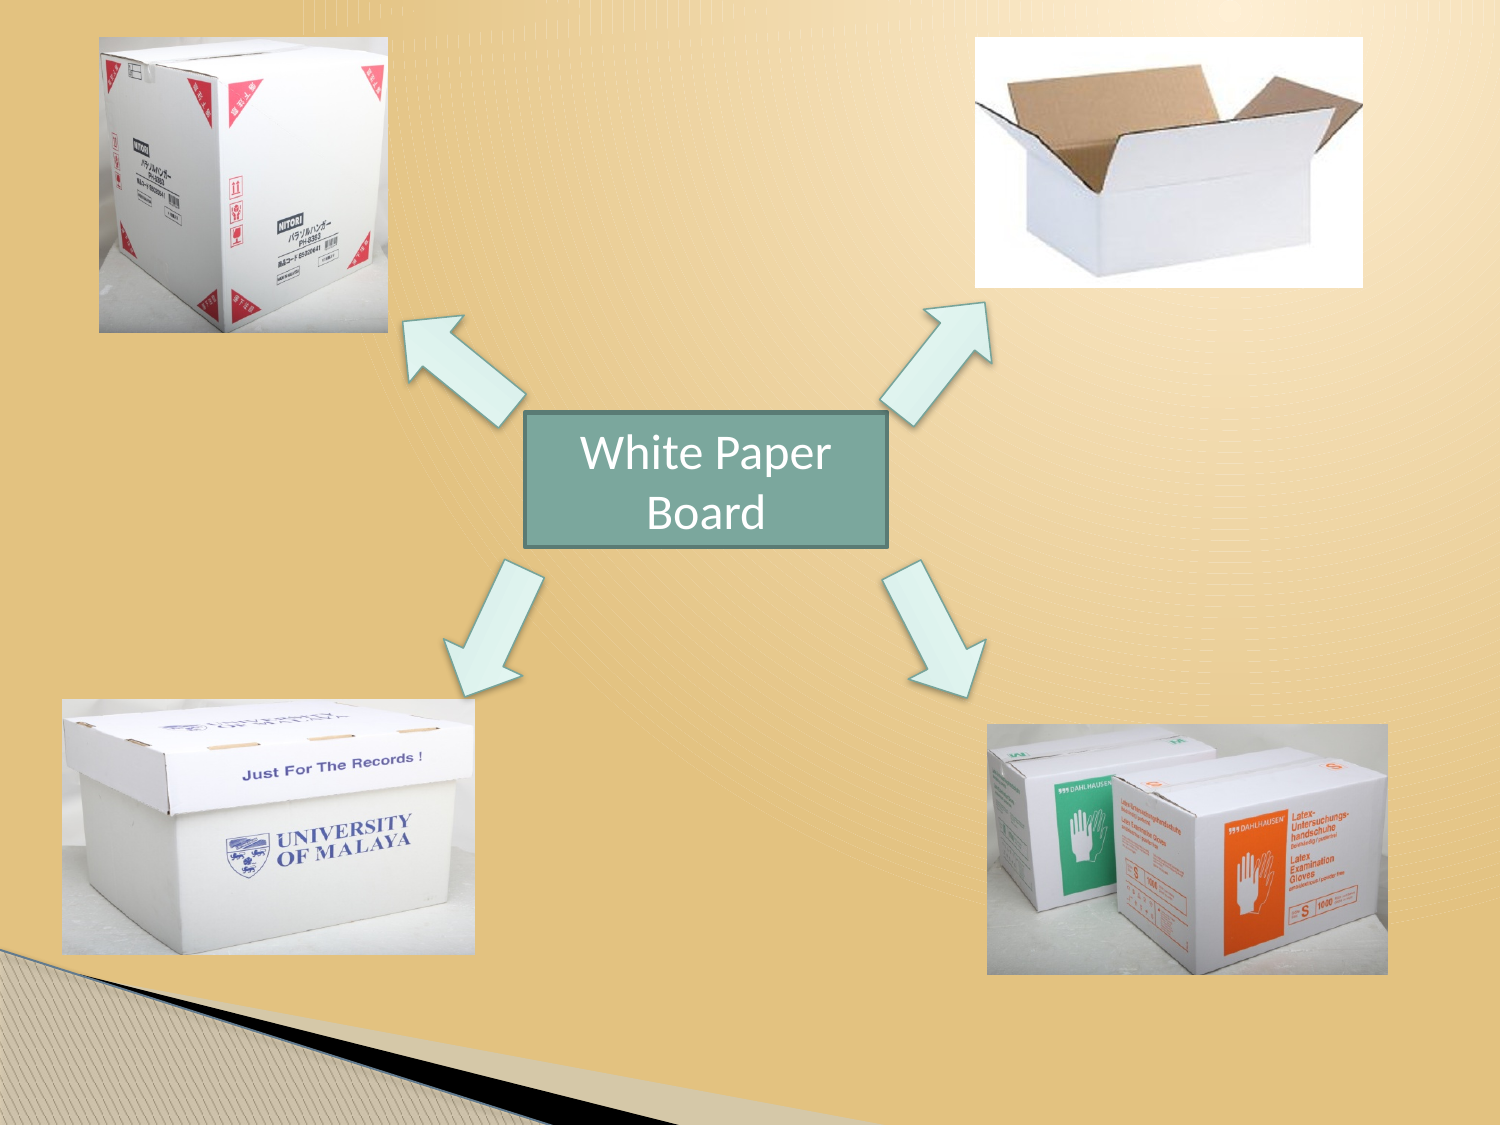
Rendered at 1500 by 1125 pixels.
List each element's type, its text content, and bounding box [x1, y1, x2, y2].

picture [987, 724, 1388, 976]
picture [62, 699, 476, 955]
text_box [442, 558, 546, 698]
picture [99, 37, 388, 333]
text_box [401, 314, 527, 429]
text_box [878, 301, 993, 428]
text_box [881, 559, 987, 699]
picture [974, 37, 1363, 288]
text_box White Paper Board [523, 410, 889, 549]
